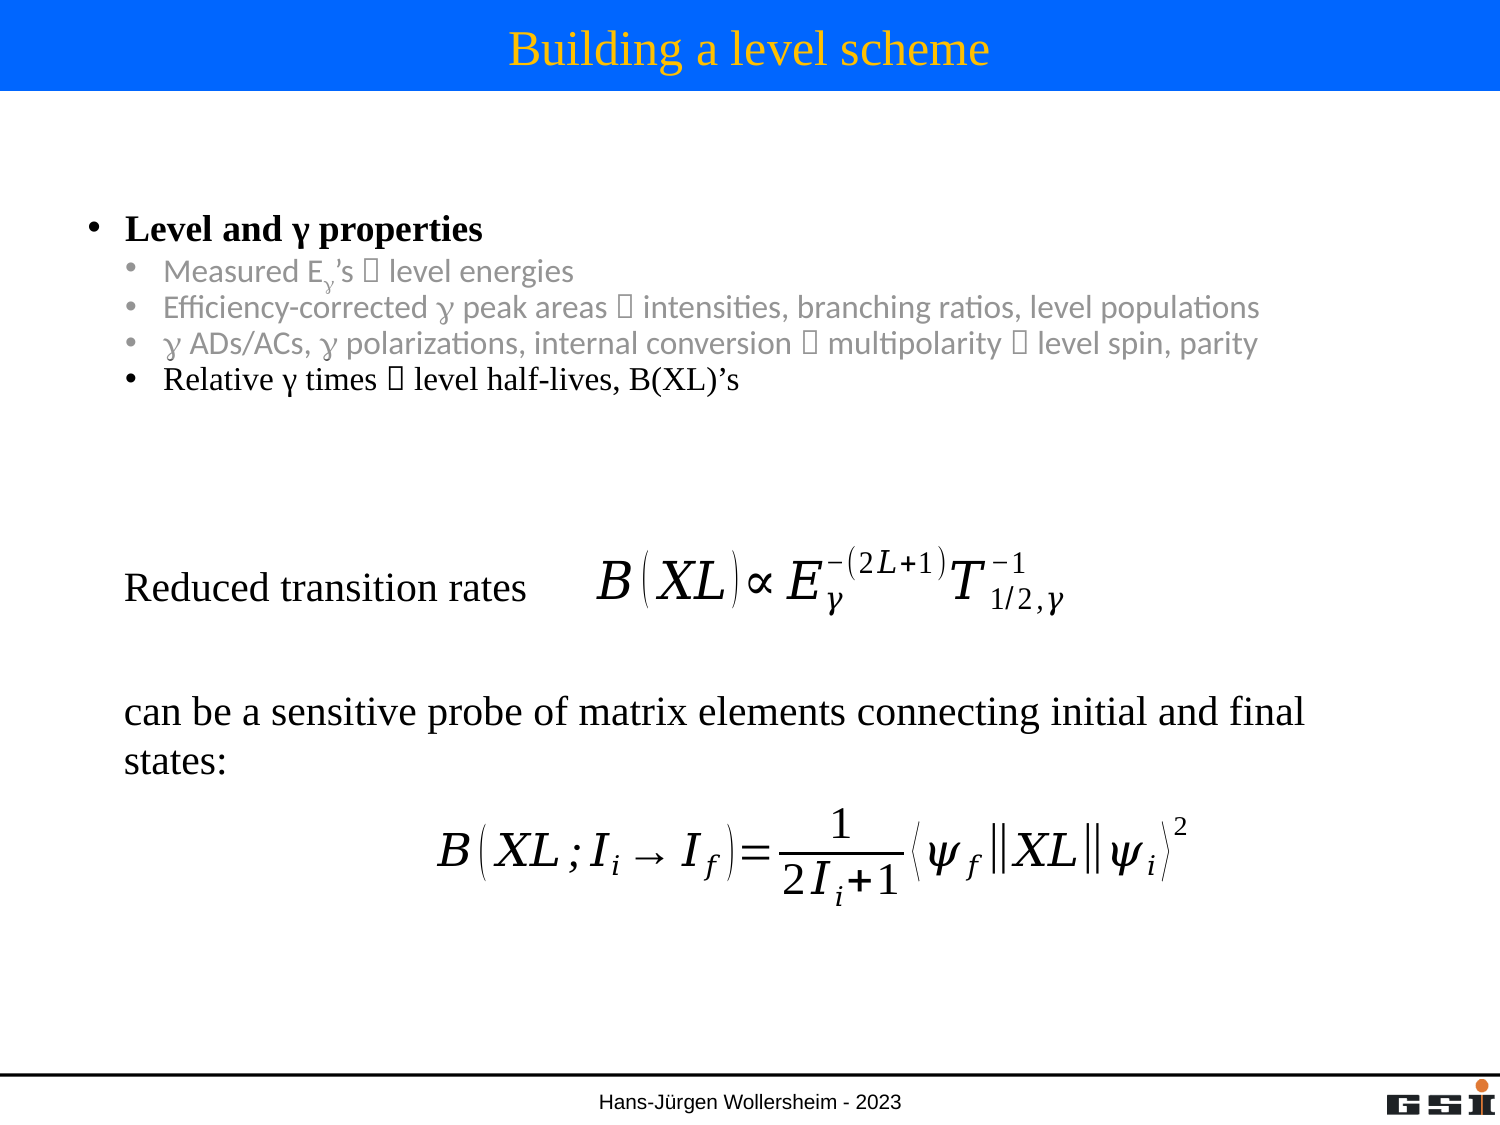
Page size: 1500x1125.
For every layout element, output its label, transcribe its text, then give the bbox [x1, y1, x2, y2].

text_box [108, 543, 1430, 913]
title Building a level scheme [0, 0, 1500, 91]
picture [1387, 1079, 1495, 1115]
text_box Level and γ properties Measured Eg’s  level energies Efficiency-corrected g peak areas  intensities, branching ratios, level populations g ADs/ACs, g polarizations, internal conversion  multipolarity  level spin, parity Relative γ times  level half-lives, B(XL)’s [72, 201, 1430, 657]
text_box [108, 251, 1410, 360]
